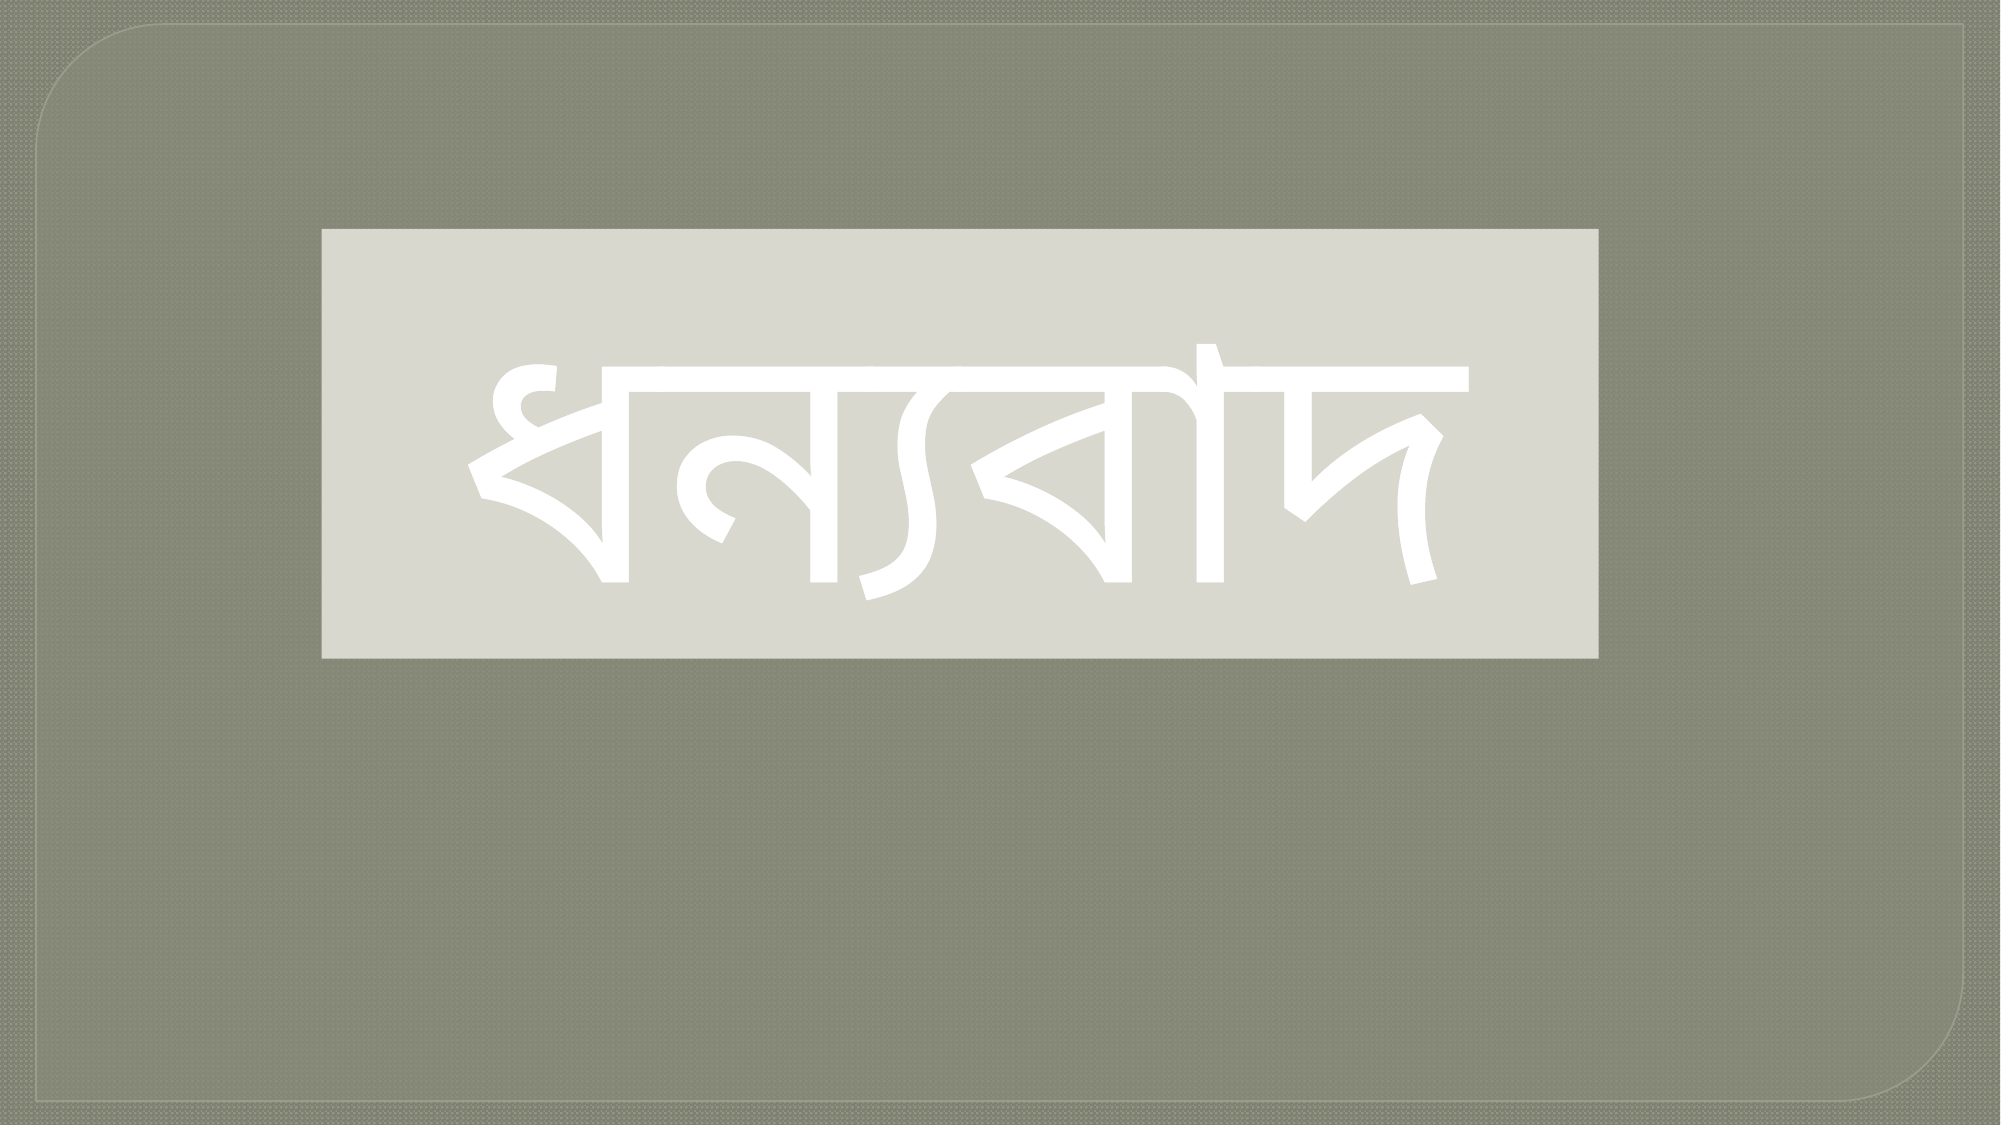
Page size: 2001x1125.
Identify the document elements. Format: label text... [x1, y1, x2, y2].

text_box ধন্যবাদ [321, 228, 1599, 659]
